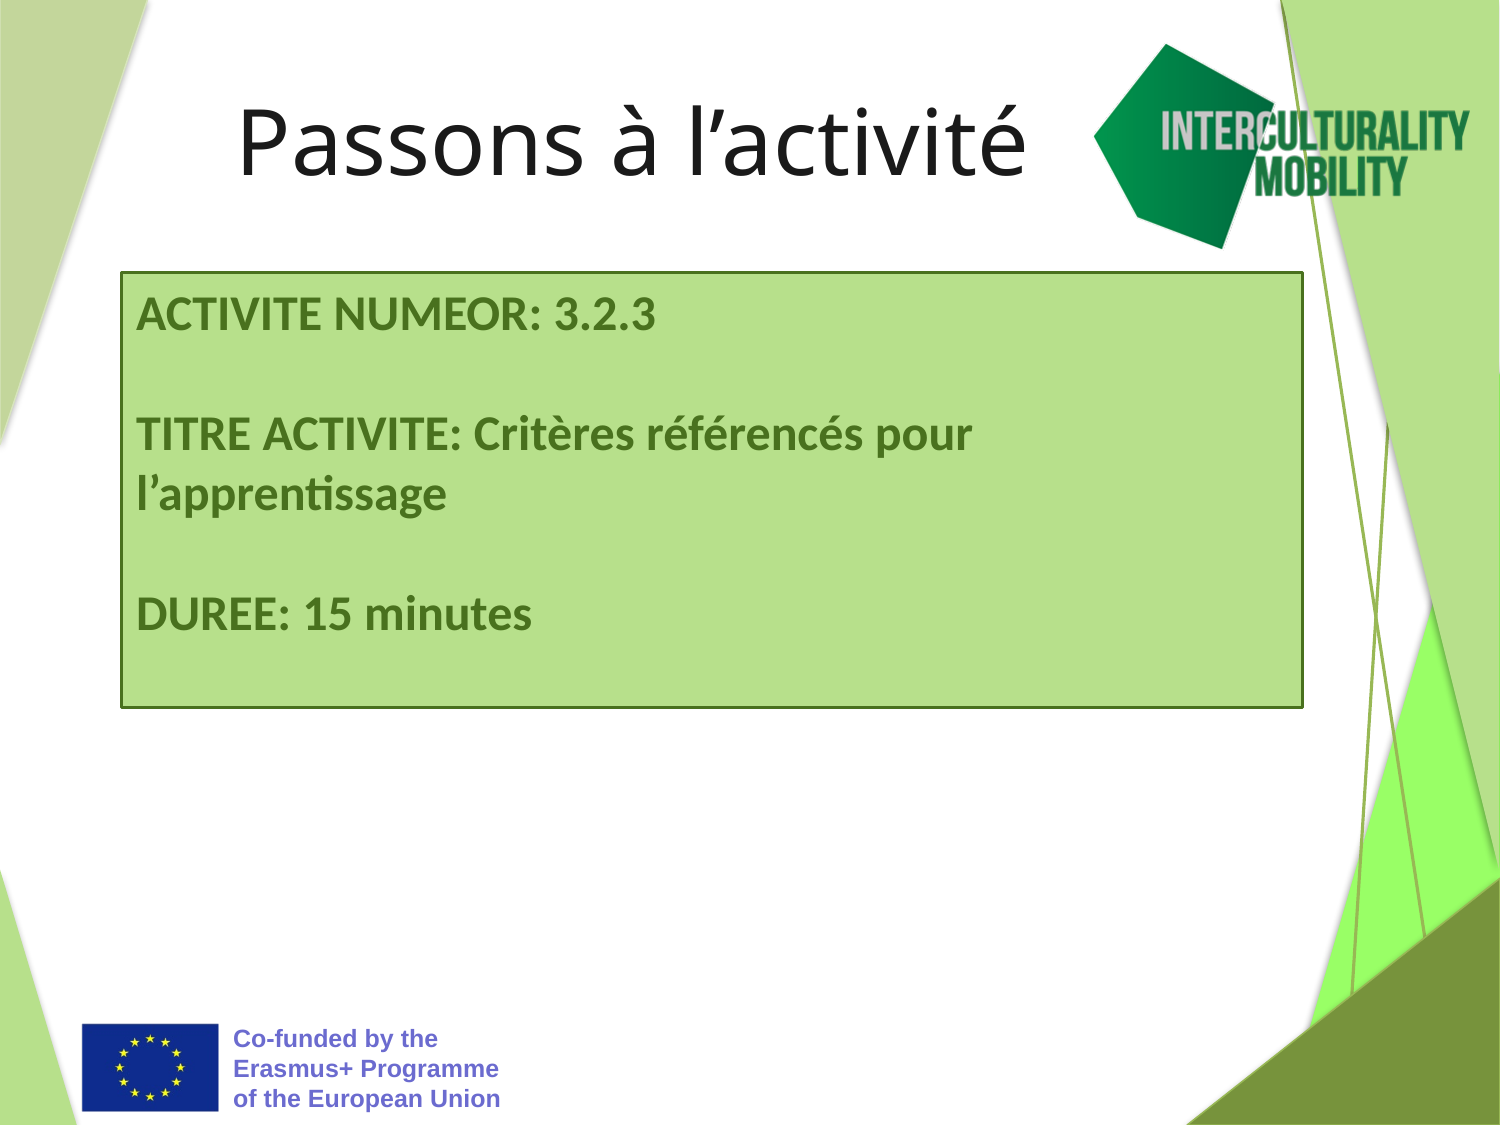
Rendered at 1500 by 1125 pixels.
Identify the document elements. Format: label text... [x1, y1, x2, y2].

title Passons à l’activité [123, 45, 1142, 233]
picture [53, 999, 243, 1125]
picture [238, 1096, 243, 1105]
picture [238, 1032, 243, 1044]
picture [1092, 42, 1470, 251]
text_box ACTIVITE NUMEOR: 3.2.3 TITRE ACTIVITE: Critères référencés pour l’apprentissage DUREE: 15 minutes [121, 272, 1303, 708]
